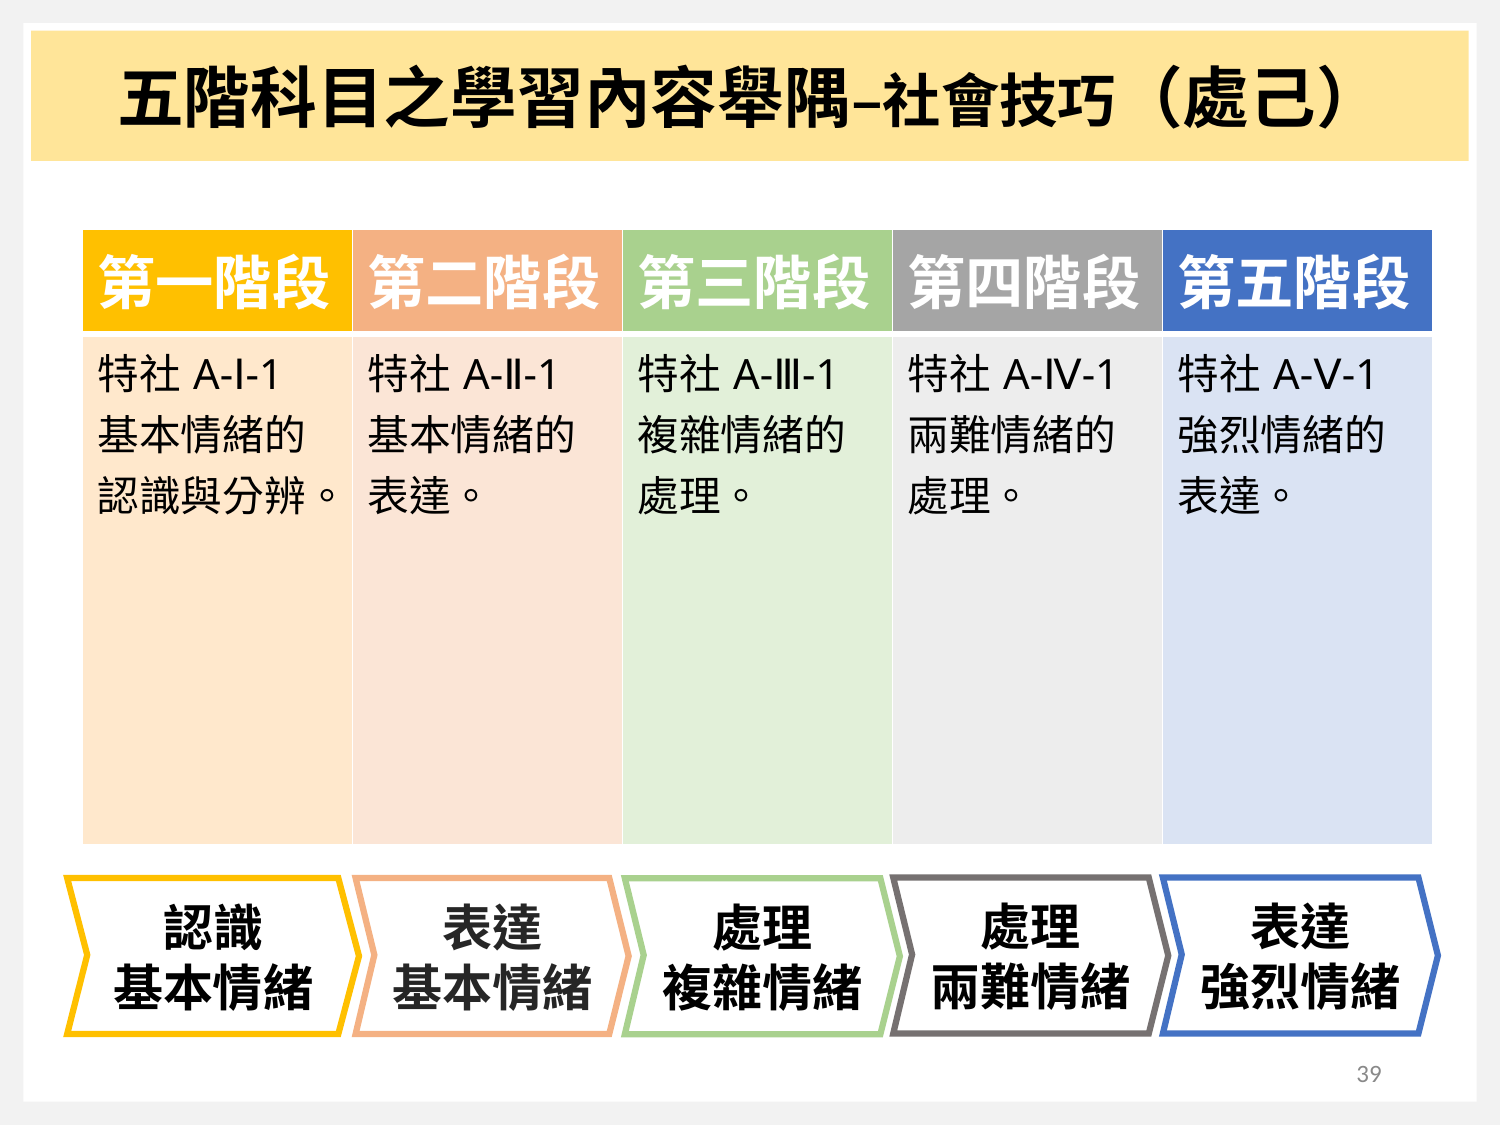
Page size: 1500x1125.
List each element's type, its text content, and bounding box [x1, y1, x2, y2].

text_box 表達 強烈情緒 [1161, 876, 1439, 1035]
text_box 認識 基本情緒 [65, 877, 361, 1036]
table_header 第五階段 [1163, 230, 1432, 331]
table_cell 特社A-Ⅰ-1 基本情緒的認識與分辨。 [83, 337, 352, 844]
text_box 五階科目之學習內容舉隅–社會技巧（處己） [30, 30, 1470, 162]
text_box 處理 兩難情緒 [891, 876, 1170, 1035]
text_box 表達 基本情緒 [354, 877, 630, 1036]
text_box 處理 複雜情緒 [623, 877, 901, 1036]
table_cell 特社A-Ⅱ-1 基本情緒的表達。 [353, 337, 622, 844]
table_header 第一階段 [83, 230, 352, 331]
table_header 第二階段 [353, 230, 622, 331]
table_header 第三階段 [623, 230, 892, 331]
table_cell 特社A-Ⅳ-1 兩難情緒的處理。 [893, 337, 1162, 844]
table_cell 特社A-Ⅲ-1 複雜情緒的處理。 [623, 337, 892, 844]
table_header 第四階段 [893, 230, 1162, 331]
slide_number 39 [1059, 1042, 1397, 1103]
table_cell 特社A-Ⅴ-1 強烈情緒的表達。 [1163, 337, 1432, 844]
